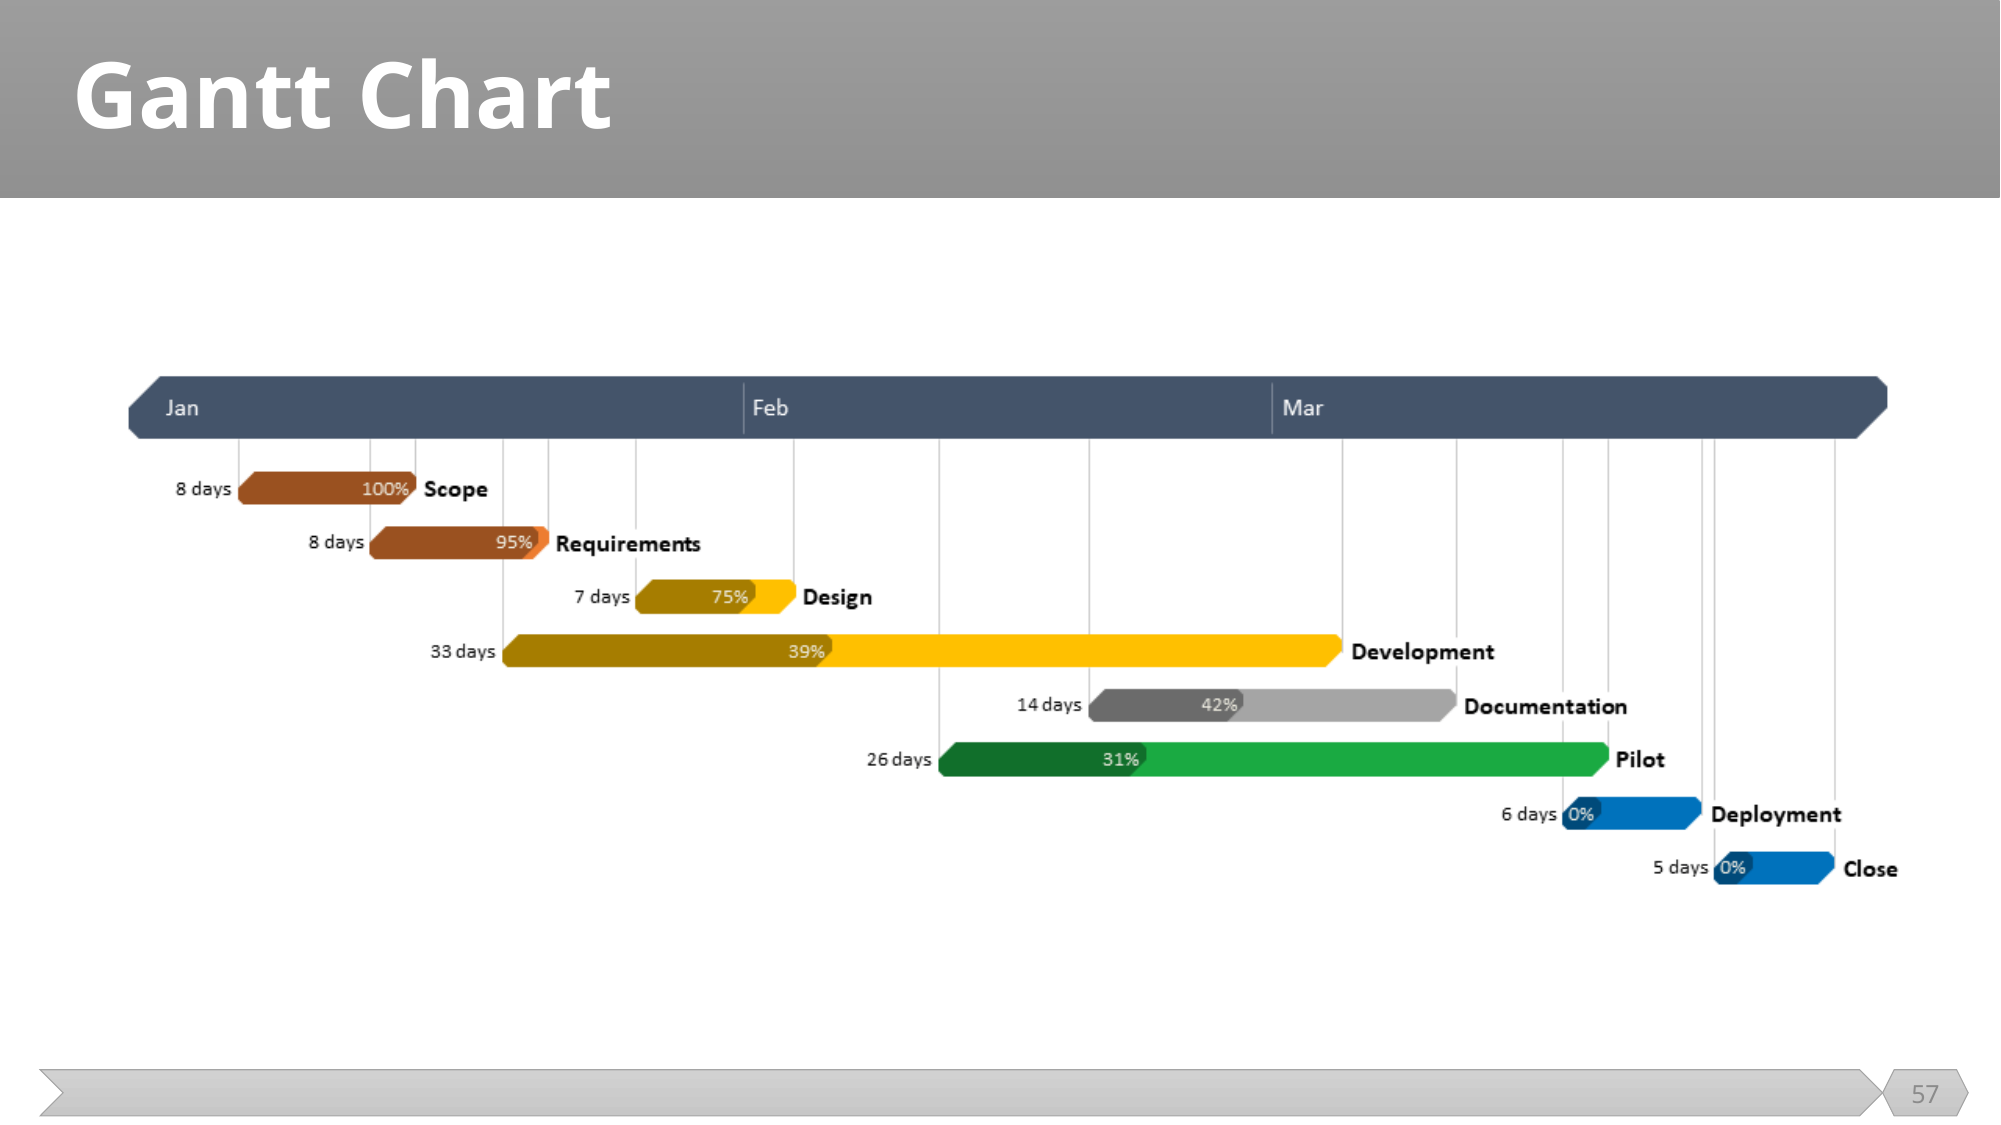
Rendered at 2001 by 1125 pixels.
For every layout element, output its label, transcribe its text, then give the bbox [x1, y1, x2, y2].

title Gantt Chart [56, 0, 1969, 199]
picture [94, 273, 1931, 914]
slide_number 57 [1882, 1065, 1969, 1125]
